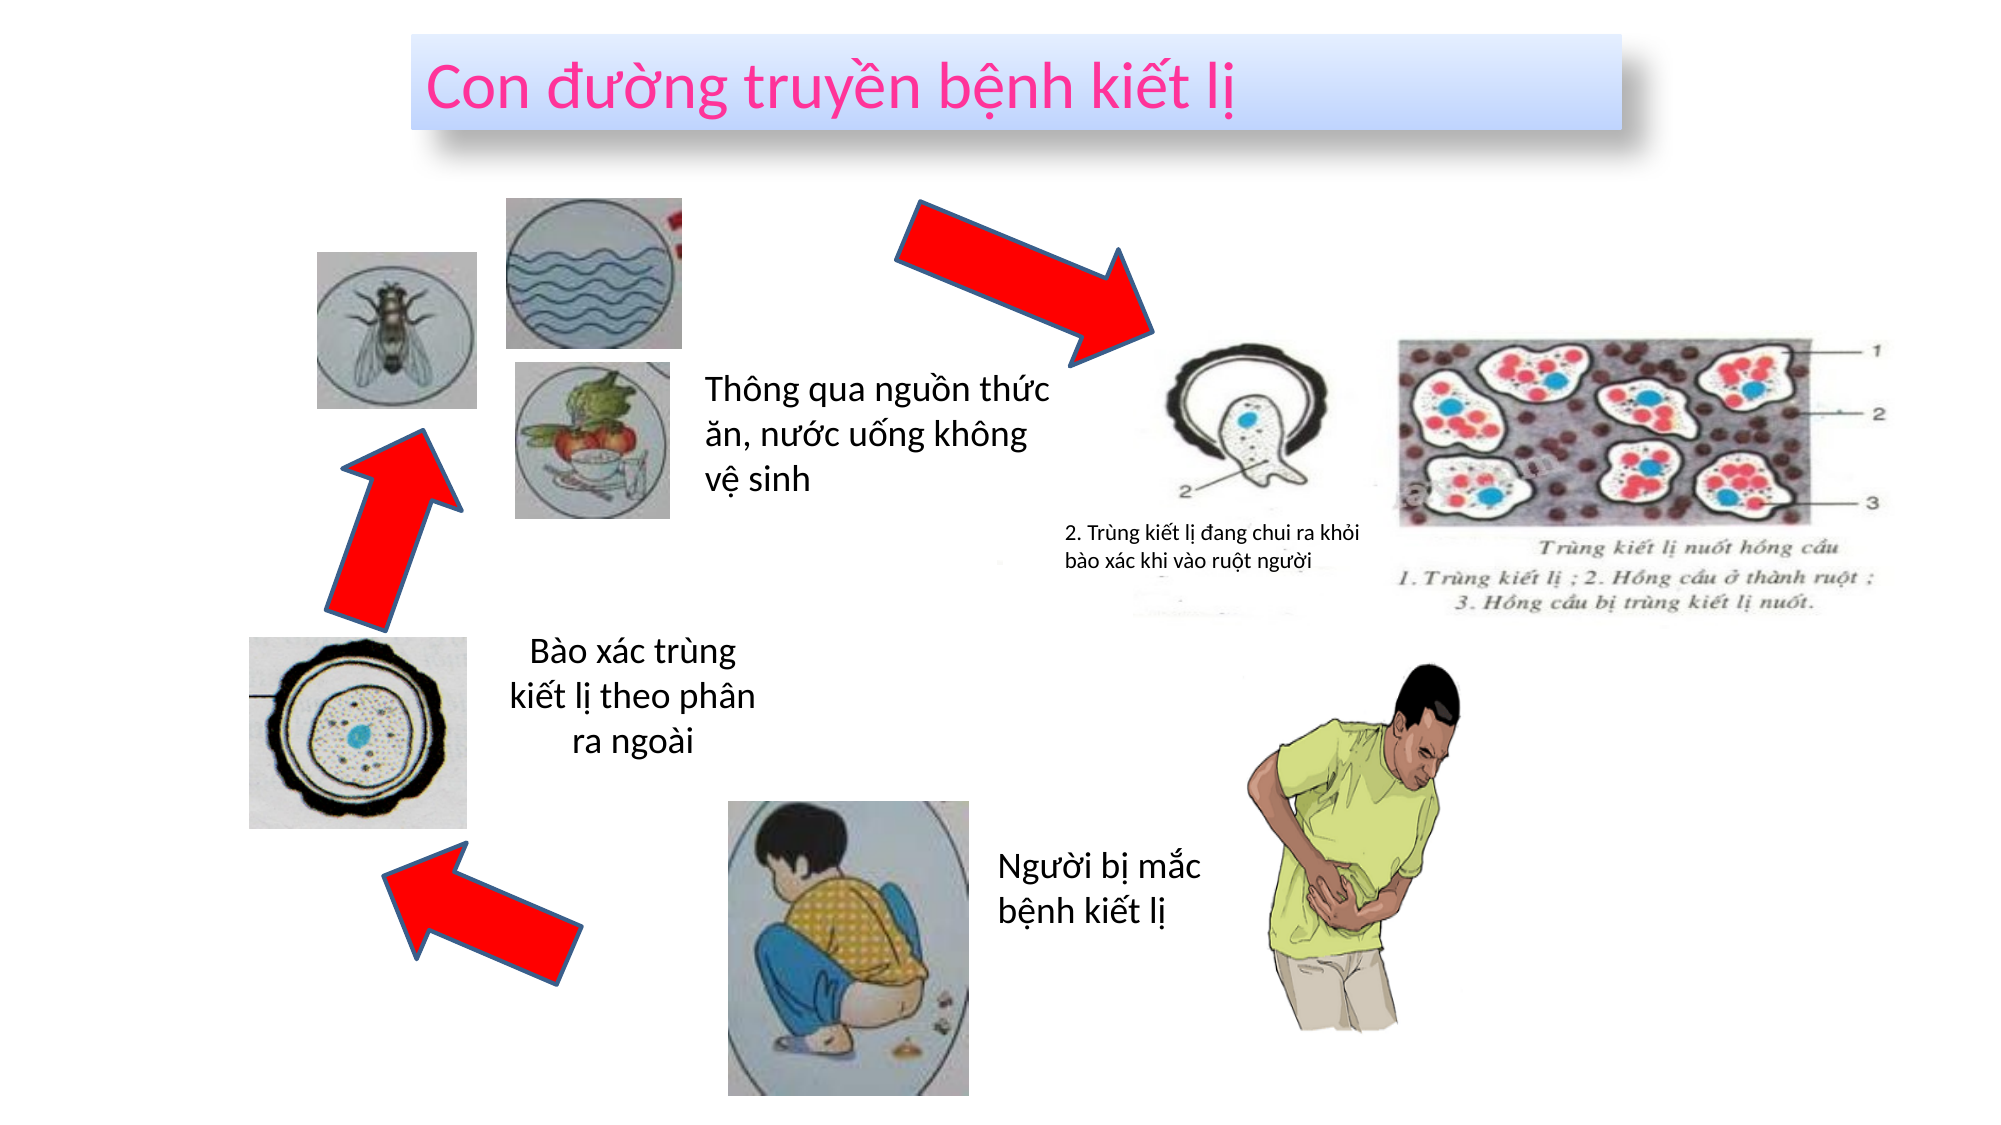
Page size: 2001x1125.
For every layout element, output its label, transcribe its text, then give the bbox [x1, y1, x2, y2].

text_box [323, 428, 464, 634]
picture [728, 801, 969, 1096]
text_box 2. Trùng kiết lị đang chui ra khỏi bào xác khi vào ruột người [1050, 510, 1127, 581]
text_box Người bị mắc bệnh kiết lị [982, 833, 1236, 938]
picture [506, 198, 682, 349]
text_box Thông qua nguồn thức ăn, nước uống không vệ sinh [689, 356, 1078, 506]
text_box Con đường truyền bệnh kiết lị [411, 34, 1622, 130]
text_box [381, 840, 584, 987]
text_box [894, 199, 1154, 369]
picture [514, 362, 670, 519]
picture [1133, 330, 1901, 629]
picture [1241, 641, 1499, 1045]
picture [317, 252, 477, 409]
picture [249, 636, 467, 829]
text_box Bào xác trùng kiết lị theo phân ra ngoài [482, 618, 784, 769]
